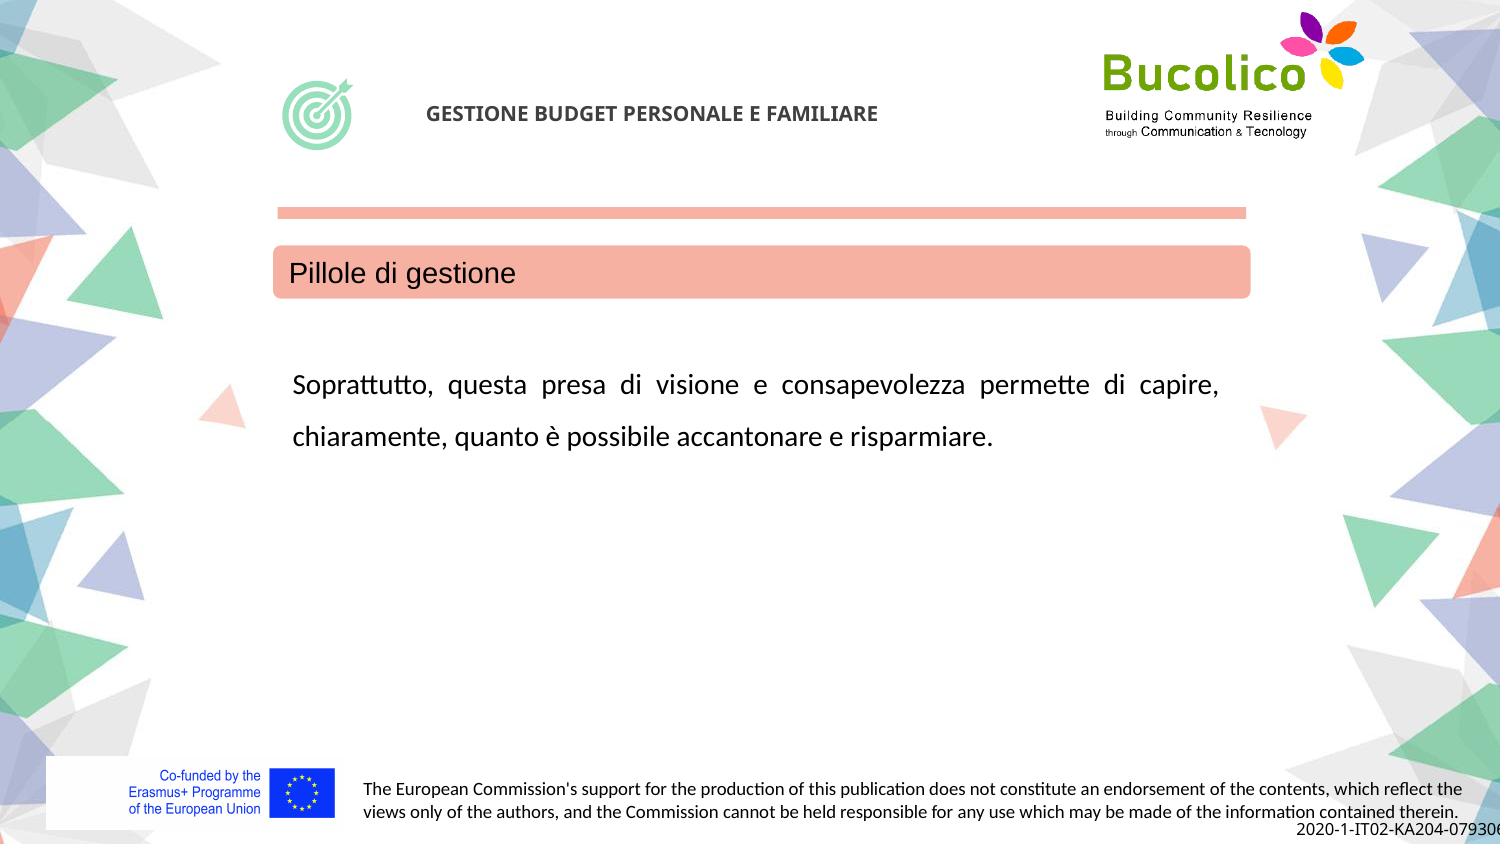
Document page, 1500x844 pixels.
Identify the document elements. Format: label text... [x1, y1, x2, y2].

text_box [277, 207, 1247, 219]
text_box The European Commission's support for the production of this publication does not constitute an endorsement of the contents, which reflect the views only of the authors, and the Commission cannot be held responsible for any use which may be made of the information contained therein. [348, 769, 1486, 830]
text_box [282, 78, 354, 151]
text_box Pillole di gestione [270, 243, 1253, 301]
text_box Soprattutto, questa presa di visione e consapevolezza permette di capire, chiaramente, quanto è possibile accantonare e risparmiare. [277, 340, 1236, 461]
picture [0, 0, 1500, 844]
list GESTIONE BUDGET PERSONALE E FAMILIARE [410, 65, 1034, 161]
